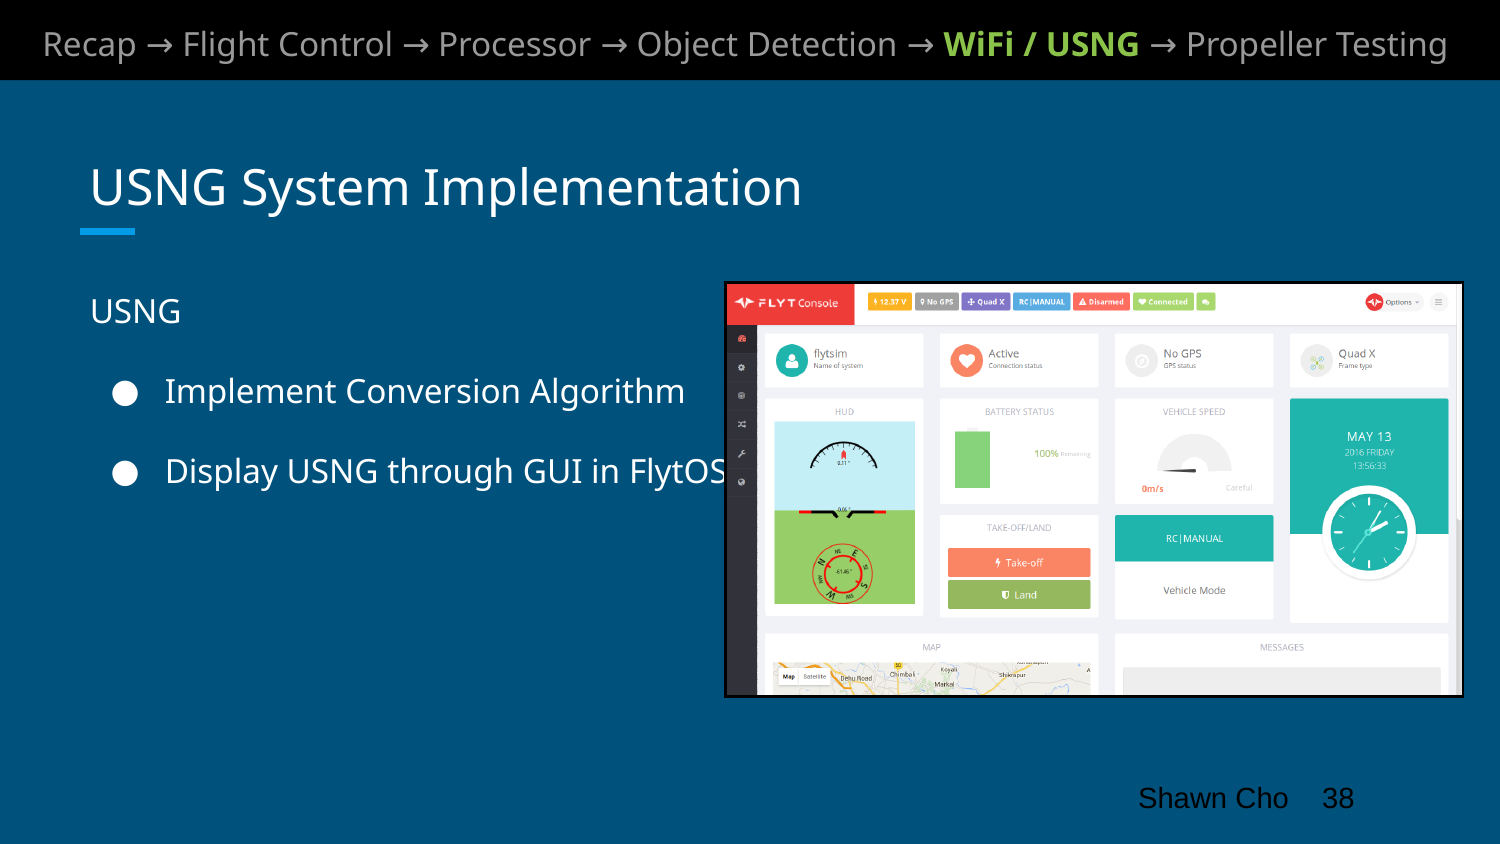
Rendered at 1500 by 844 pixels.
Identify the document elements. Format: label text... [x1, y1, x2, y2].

text_box USNG System Implementation [74, 140, 893, 215]
title Recap → Flight Control → Processor → Object Detection → WiFi / USNG → Propeller Testing [0, 0, 1500, 81]
text_box USNG Implement Conversion Algorithm Display USNG through GUI in FlytOS [74, 275, 804, 654]
slide_number Shawn Cho ‹#› [1123, 764, 1480, 830]
picture [723, 282, 1463, 697]
